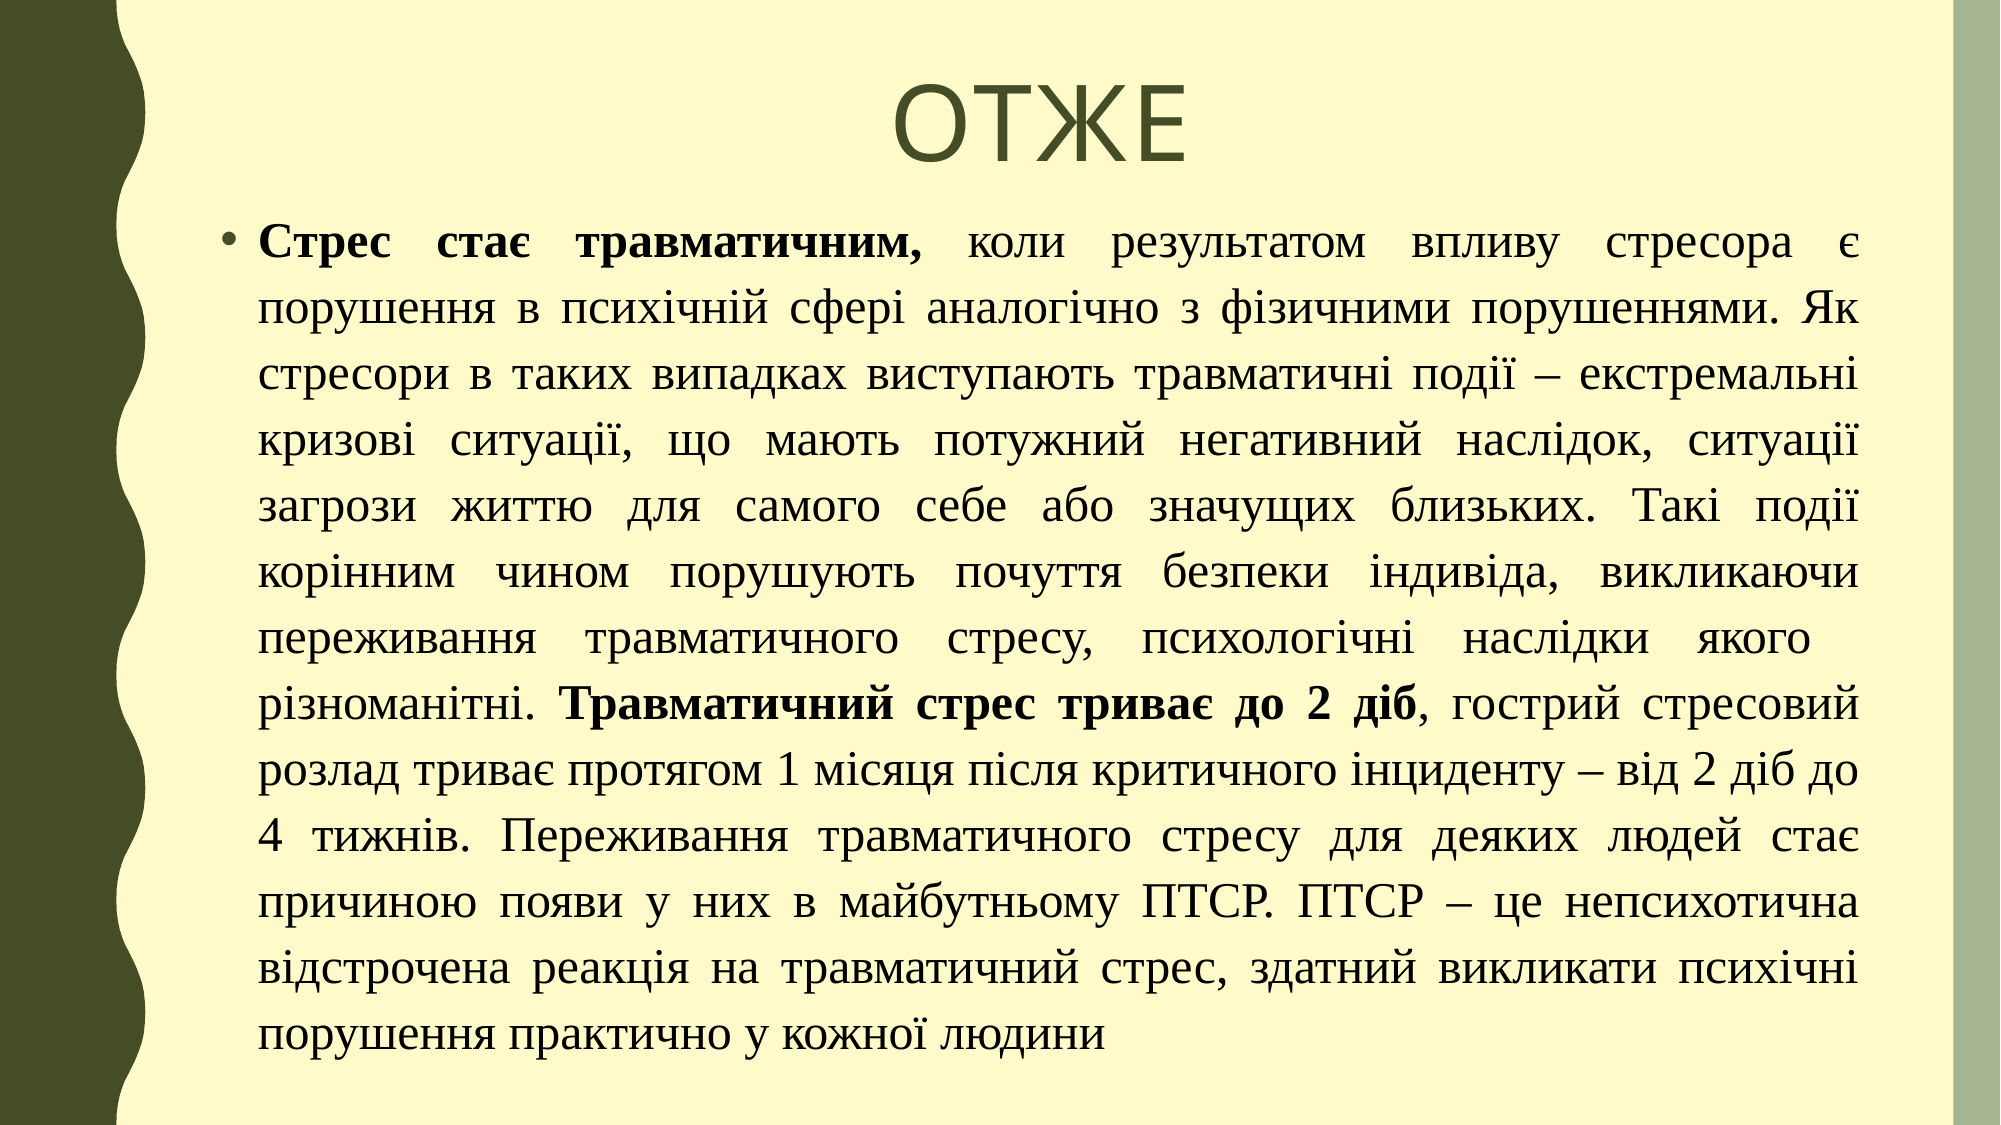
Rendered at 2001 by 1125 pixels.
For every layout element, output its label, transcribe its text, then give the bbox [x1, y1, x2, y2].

title Отже [205, 62, 1875, 194]
list Стрес стає травматичним, коли результатом впливу стресора є порушення в психічній сфері аналогічно з фізичними порушеннями. Як стресори в таких випадках виступають травматичні події – екстремальні кризові ситуації, що мають потужний негативний наслідок, ситуації загрози життю для самого себе або значущих близьких. Такі події корінним чином порушують почуття безпеки індивіда, викликаючи переживання травматичного стресу, психологічні наслідки якого різноманітні. Травматичний стрес триває до 2 діб, гострий стресовий розлад триває протягом 1 місяця після критичного інциденту – від 2 діб до 4 тижнів. Переживання травматичного стресу для деяких людей стає причиною появи у них в майбутньому ПТСР. ПТСР – це непсихотична відстрочена реакція на травматичний стрес, здатний викликати психічні порушення практично у кожної людини [205, 194, 1875, 1095]
